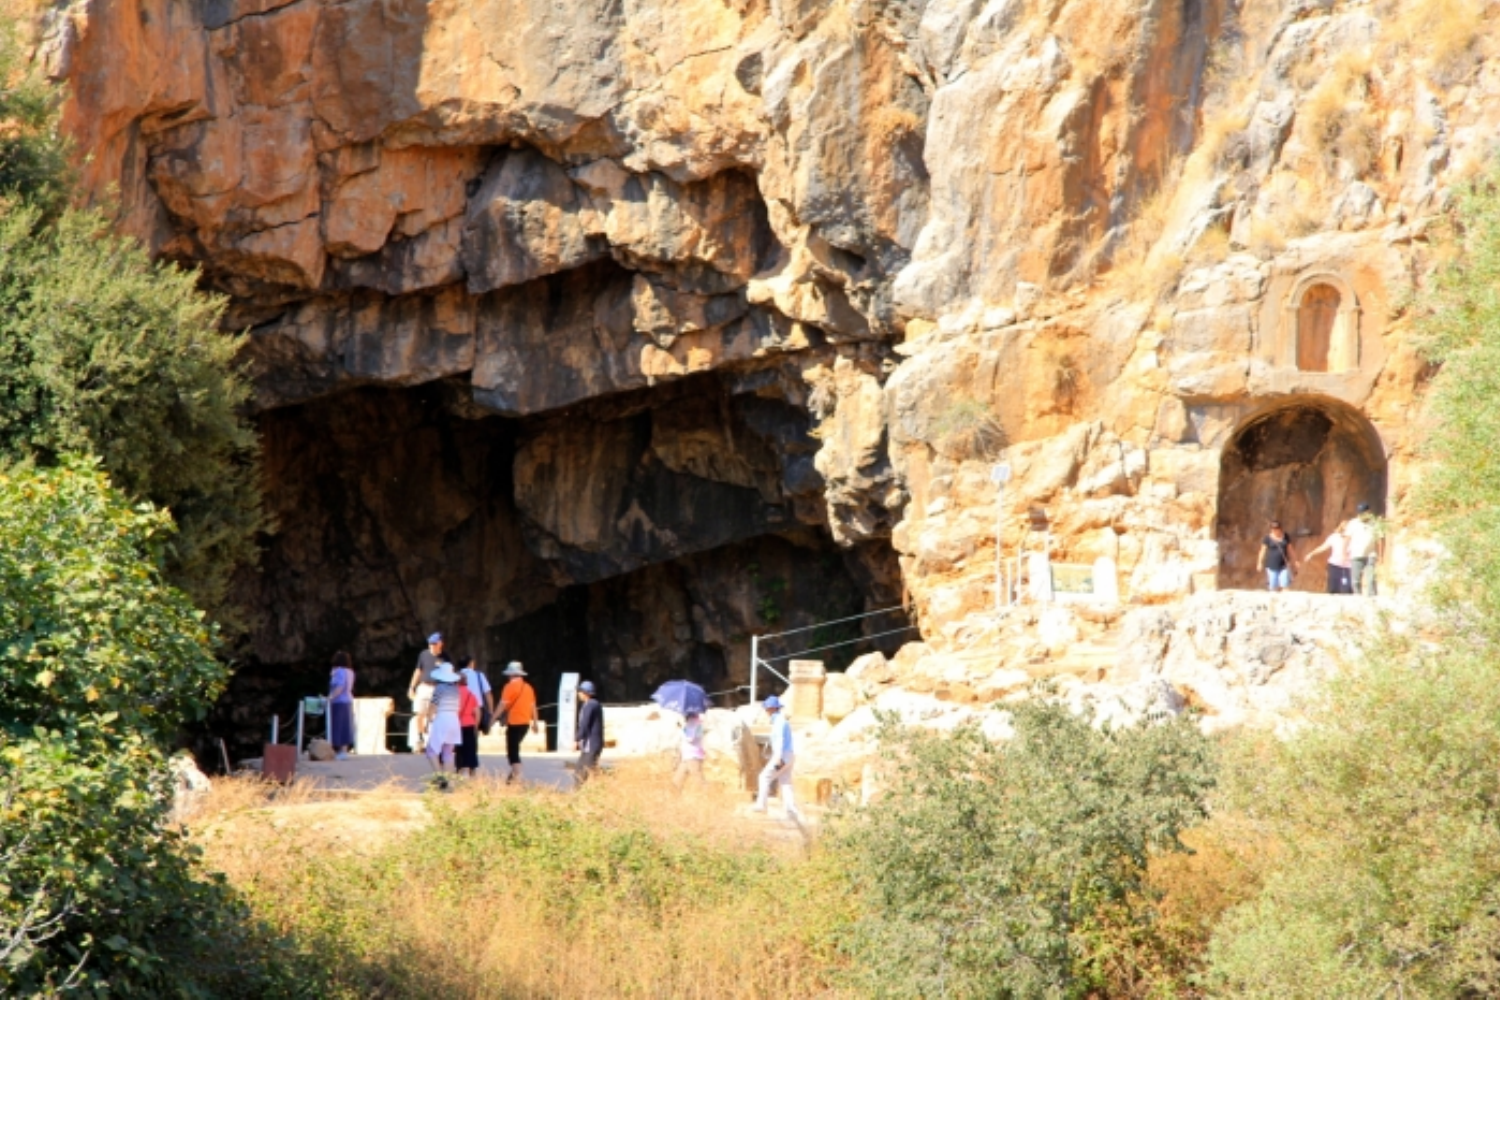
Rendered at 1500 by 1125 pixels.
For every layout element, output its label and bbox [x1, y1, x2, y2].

list [0, 0, 1500, 1000]
